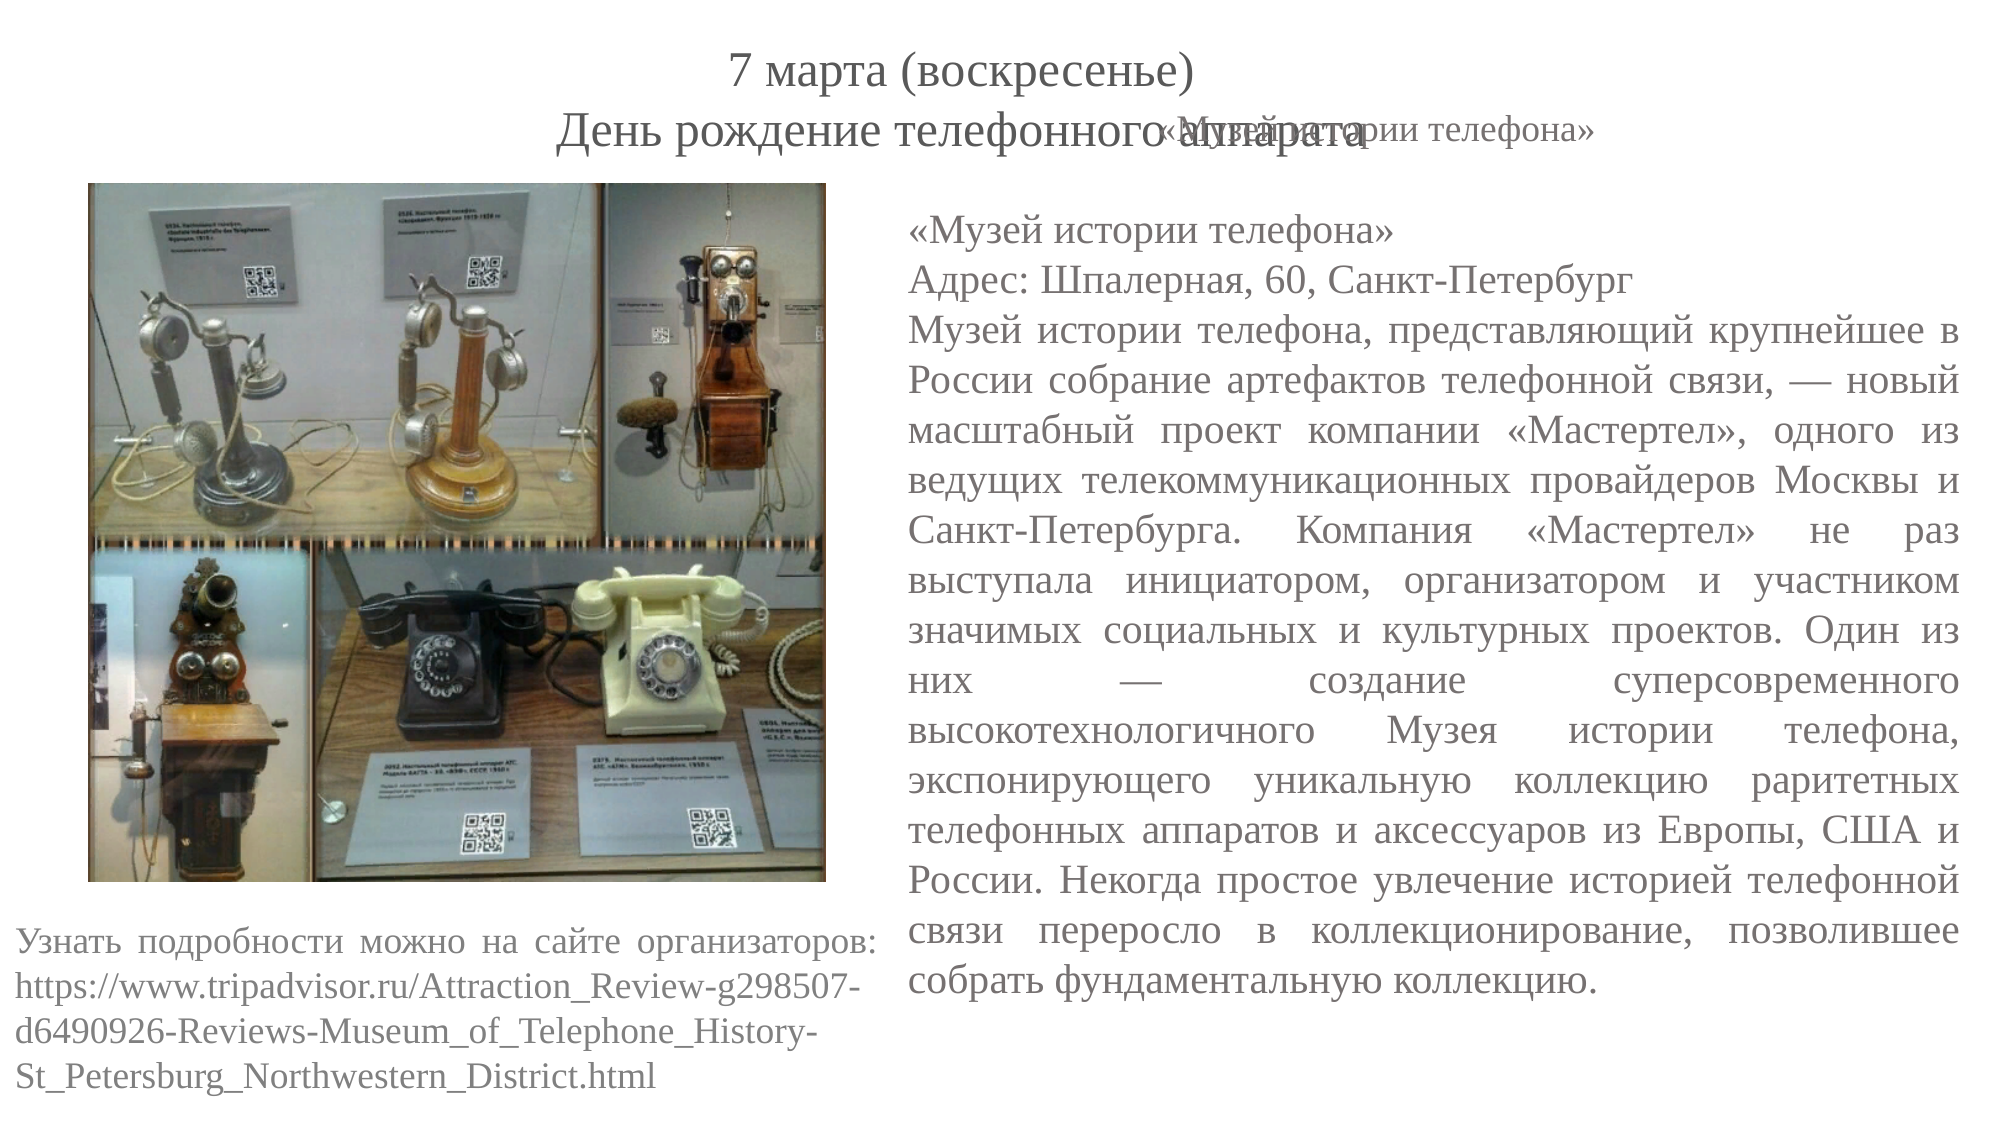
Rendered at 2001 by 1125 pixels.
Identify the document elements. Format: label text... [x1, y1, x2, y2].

text_box Узнать подробности можно на сайте организаторов: https://www.tripadvisor.ru/Attraction_Review-g298507-d6490926-Reviews-Museum_of_Telephone_History-St_Petersburg_Northwestern_District.html [0, 908, 894, 1103]
text_box 7 марта (воскресенье) День рождение телефонного аппарата [222, 29, 1700, 164]
picture [88, 183, 826, 882]
text_box «Музей истории телефона» Адрес: Шпалерная, 60, Санкт-Петербург Музей истории телефона, представляющий крупнейшее в России собрание артефактов телефонной связи, — новый масштабный проект компании «Мастертел», одного из ведущих телекоммуникационных провайдеров Москвы и Санкт-Петербурга. Компания «Мастертел» не раз выступала инициатором, организатором и участником значимых социальных и культурных проектов. Один из них — создание суперсовременного высокотехнологичного Музея истории телефона, экспонирующего уникальную коллекцию раритетных телефонных аппаратов и аксессуаров из Европы, США и России. Некогда простое увлечение историей телефонной связи переросло в коллекционирование, позволившее собрать фундаментальную коллекцию. [893, 194, 1975, 1010]
text_box «Музей истории телефона» [1142, 96, 1621, 157]
